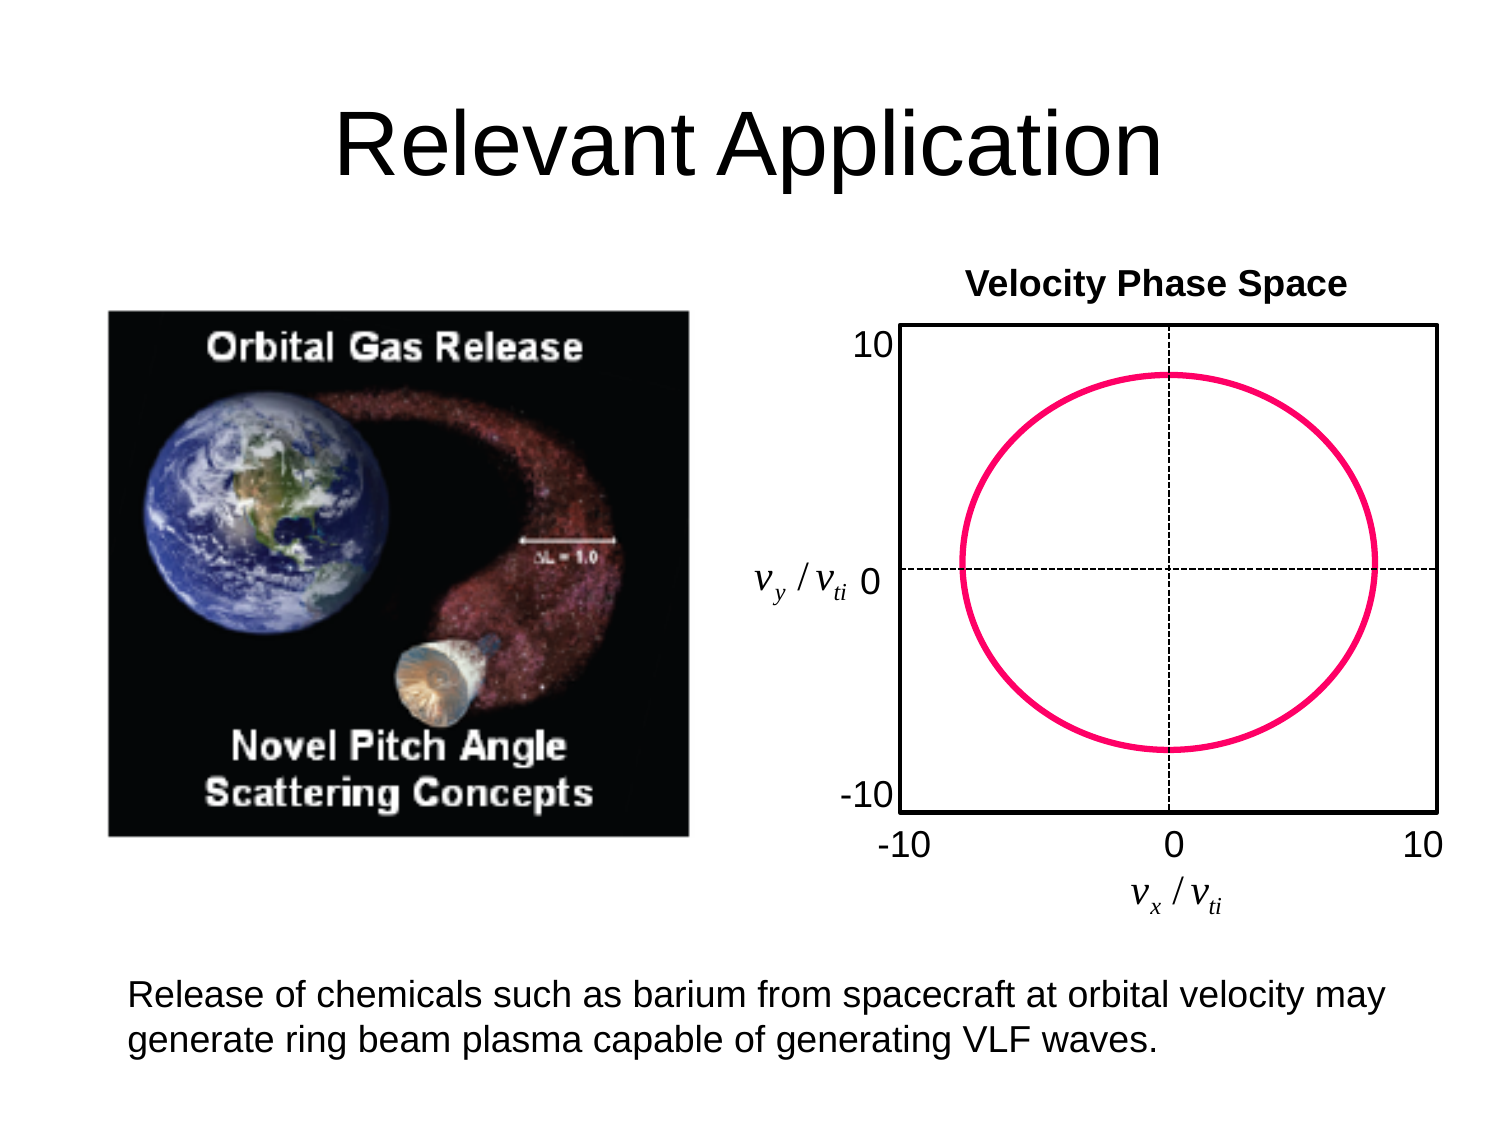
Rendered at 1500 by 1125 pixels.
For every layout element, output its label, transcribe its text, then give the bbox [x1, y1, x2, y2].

title Relevant Application [74, 44, 1426, 233]
text_box Velocity Phase Space [950, 251, 1375, 312]
text_box 10 [1387, 812, 1463, 873]
text_box [961, 579, 1377, 753]
text_box [898, 323, 1439, 815]
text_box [748, 547, 857, 615]
text_box 0 [1149, 812, 1200, 860]
text_box 0 [859, 549, 875, 610]
text_box -10 [862, 812, 950, 873]
text_box -10 [824, 762, 913, 823]
text_box 10 [837, 312, 913, 373]
text_box [960, 372, 1378, 566]
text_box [1124, 862, 1230, 926]
picture [99, 299, 701, 863]
text_box Release of chemicals such as barium from spacecraft at orbital velocity may generate ring beam plasma capable of generating VLF waves. [112, 962, 1450, 1068]
